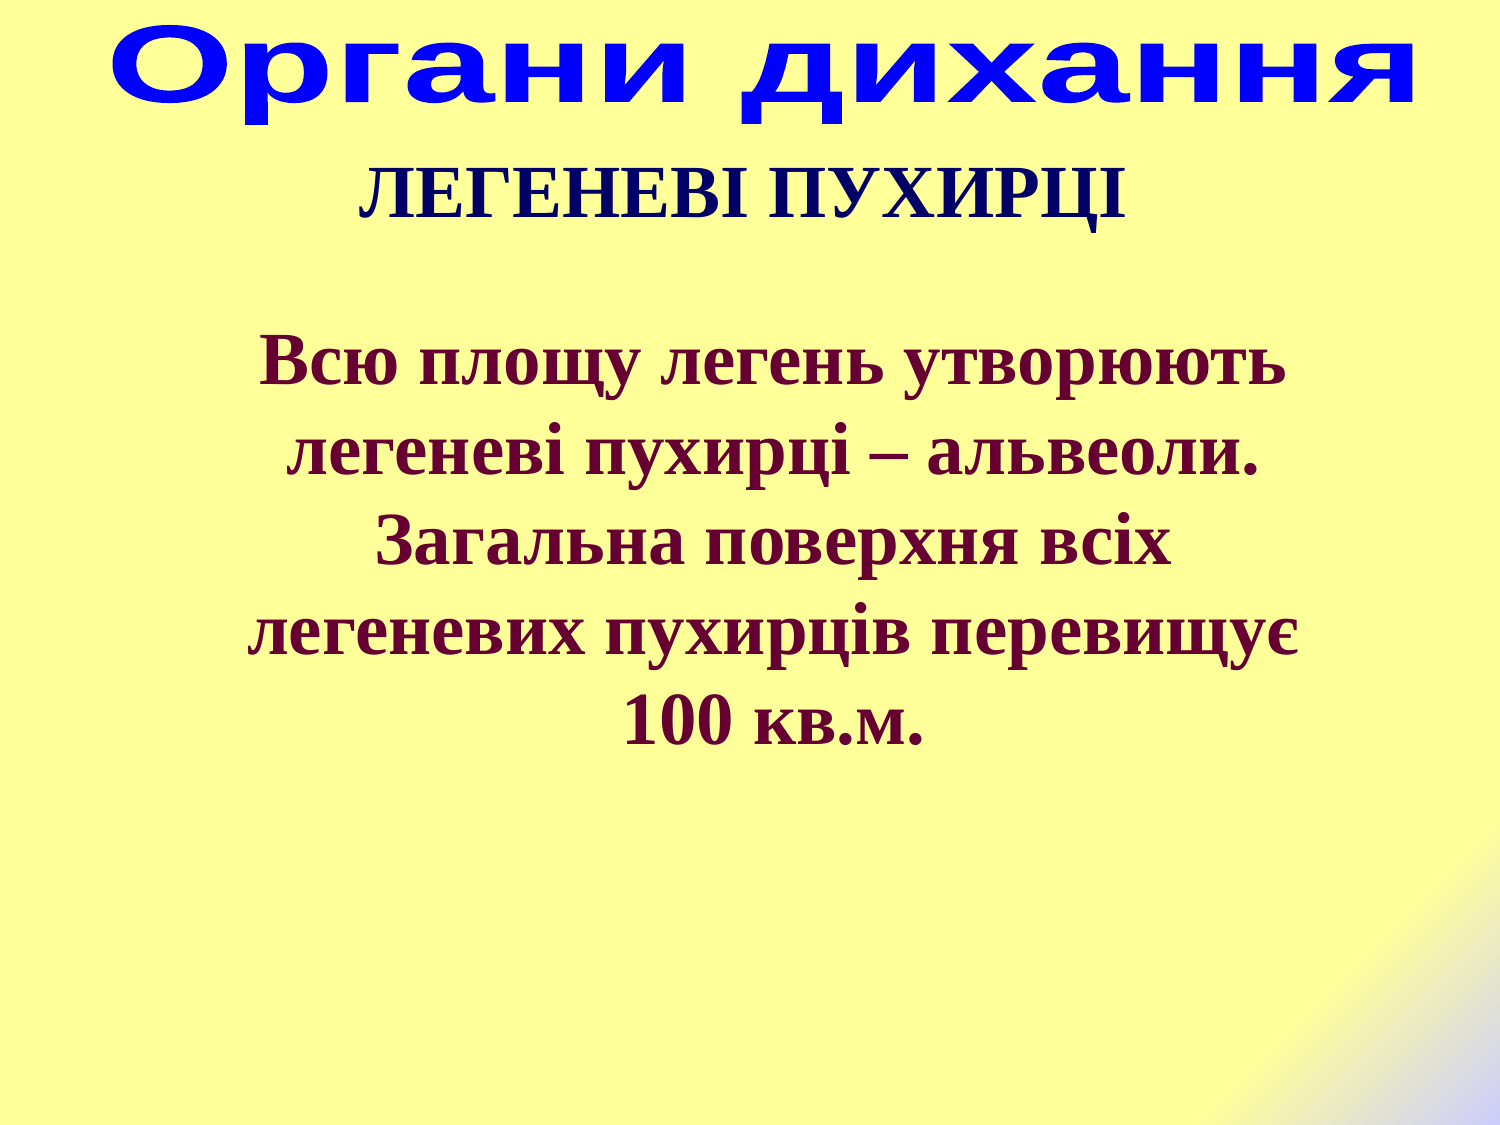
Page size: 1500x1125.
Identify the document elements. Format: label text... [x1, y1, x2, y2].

text_box Всю площу легень утворюють легеневі пухирці – альвеоли. Загальна поверхня всіх легеневих пухирців перевищує 100 кв.м. [182, 302, 1365, 768]
text_box ЛЕГЕНЕВІ ПУХИРЦІ [24, 149, 1463, 225]
